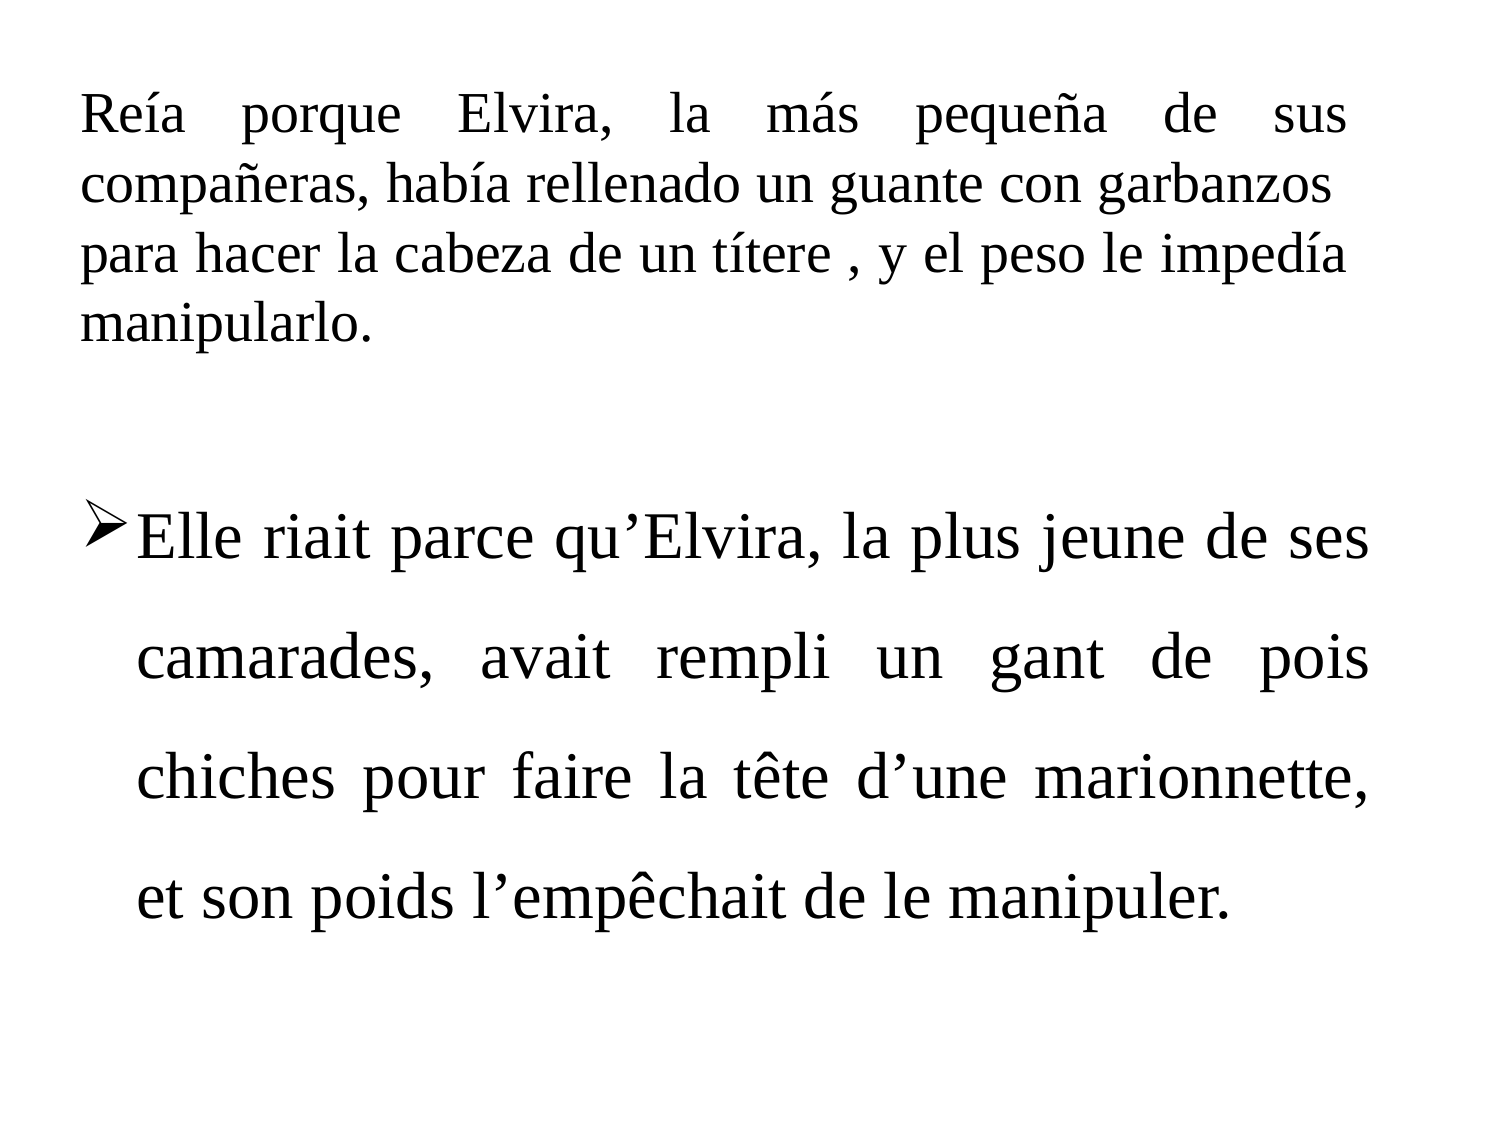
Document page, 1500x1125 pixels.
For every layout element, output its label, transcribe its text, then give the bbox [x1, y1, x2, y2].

title Reía porque Elvira, la más pequeña de sus compañeras, había rellenado un guante con garbanzos para hacer la cabeza de un títere , y el peso le impedía manipularlo. [64, 66, 1364, 362]
subtitle Elle riait parce qu’Elvira, la plus jeune de ses camarades, avait rempli un gant de pois chiches pour faire la tête d’une marionnette, et son poids l’empêchait de le manipuler. [64, 444, 1388, 988]
